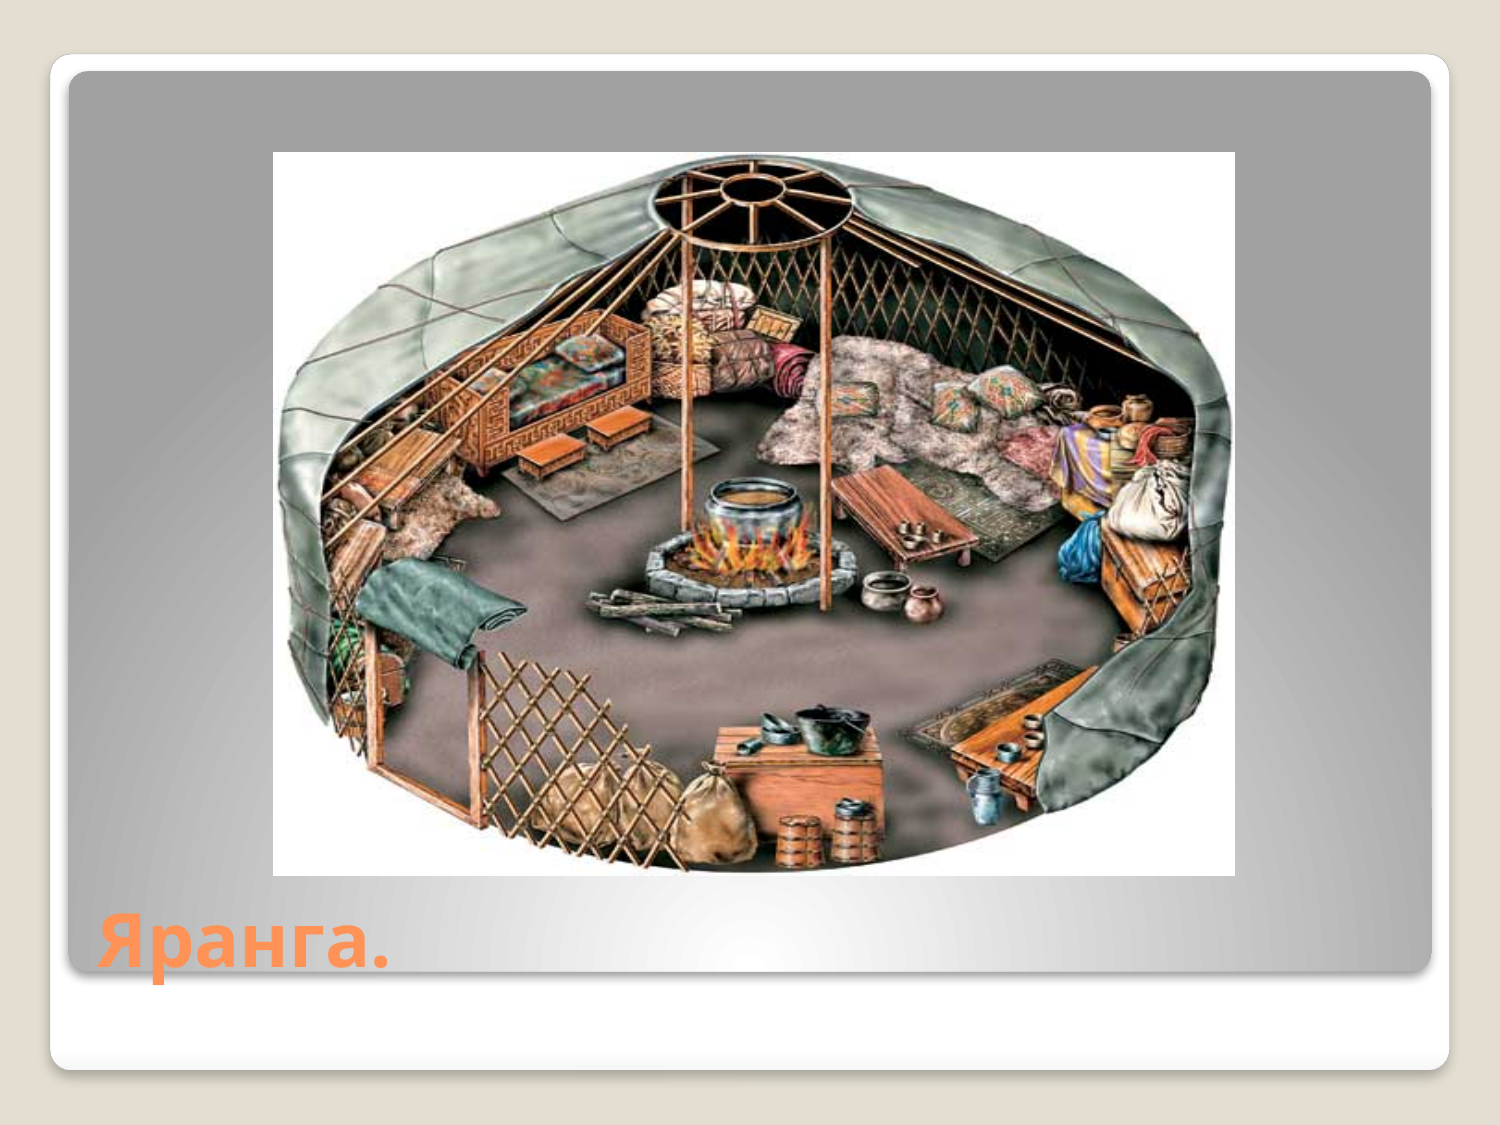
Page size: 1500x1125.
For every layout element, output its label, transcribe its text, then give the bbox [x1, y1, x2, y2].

picture [273, 152, 1235, 876]
title Яранга. [82, 817, 1425, 990]
